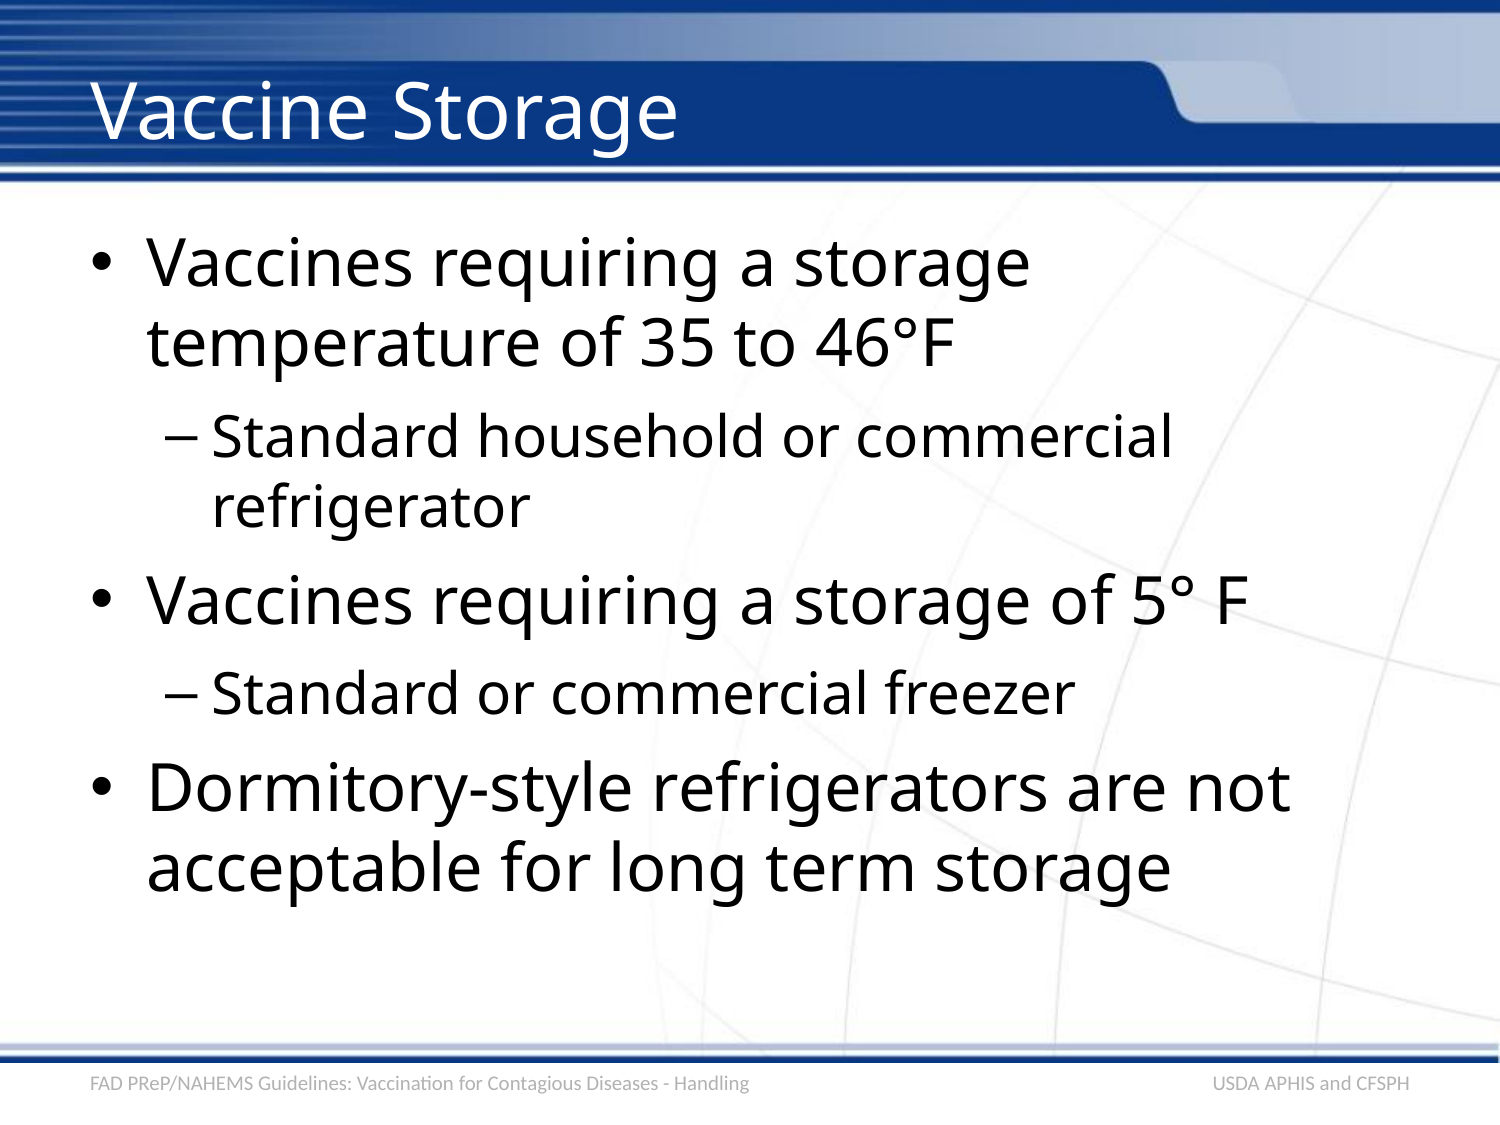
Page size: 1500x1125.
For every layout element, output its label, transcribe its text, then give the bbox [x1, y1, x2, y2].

list Vaccines requiring a storage temperature of 35 to 46°F Standard household or commercial refrigerator Vaccines requiring a storage of 5° F Standard or commercial freezer Dormitory-style refrigerators are not acceptable for long term storage [75, 212, 1425, 1025]
picture [0, 0, 1500, 1063]
title Vaccine Storage [75, 24, 1425, 163]
footer FAD PReP/NAHEMS Guidelines: Vaccination for Contagious Diseases - Handling [75, 1042, 825, 1103]
slide_number USDA APHIS and CFSPH [1074, 1042, 1425, 1103]
